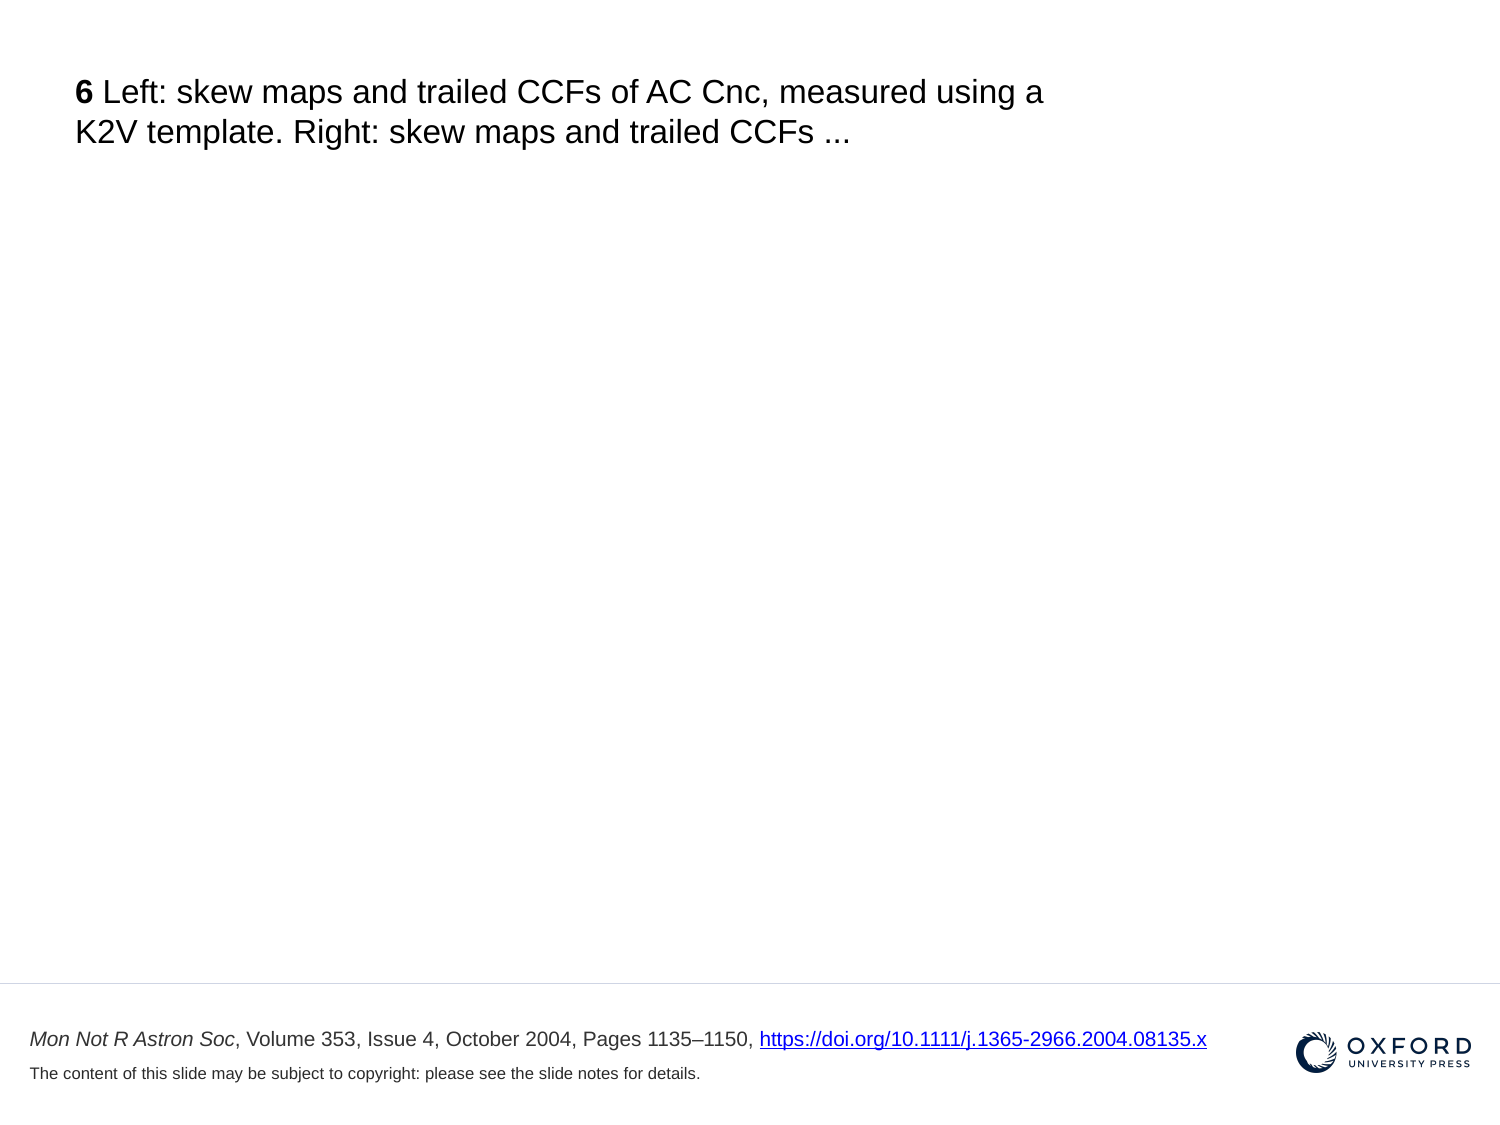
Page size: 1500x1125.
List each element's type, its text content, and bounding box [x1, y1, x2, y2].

title 6 Left: skew maps and trailed CCFs of AC Cnc, measured using a K2V template. Right: skew maps and trailed CCFs ... [75, 69, 1078, 171]
footer Mon Not R Astron Soc, Volume 353, Issue 4, October 2004, Pages 1135–1150, https://doi.org/10.1111/j.1365-2966.2004.08135.x The content of this slide may be subject to copyright: please see the slide notes for details. [0, 983, 1260, 1125]
picture [1296, 1032, 1471, 1073]
